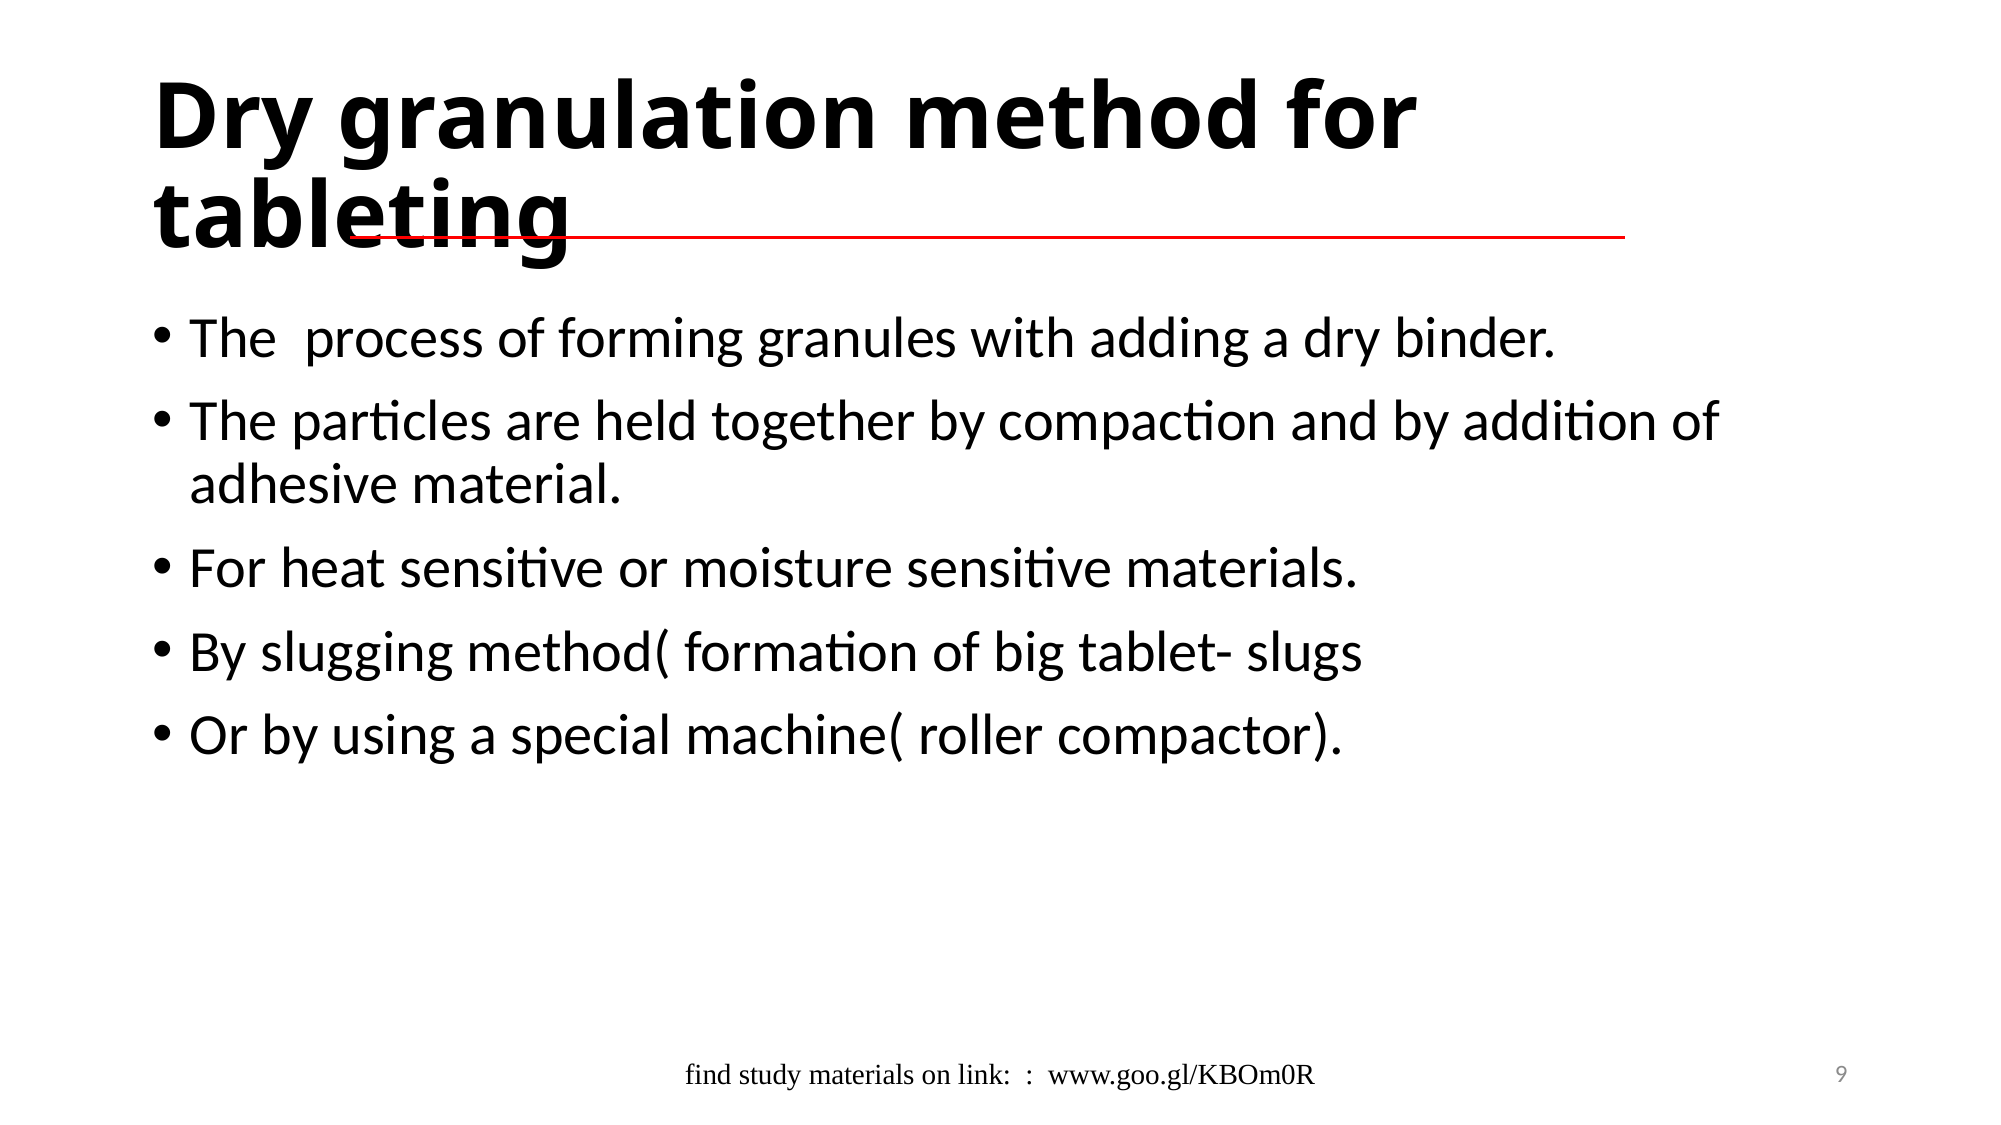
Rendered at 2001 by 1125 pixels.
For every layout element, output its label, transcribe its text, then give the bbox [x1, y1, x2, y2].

footer find study materials on link: : www.goo.gl/KBOm0R [662, 1042, 1338, 1103]
list The process of forming granules with adding a dry binder. The particles are held together by compaction and by addition of adhesive material. For heat sensitive or moisture sensitive materials. By slugging method( formation of big tablet- slugs Or by using a special machine( roller compactor). [137, 299, 1863, 1014]
slide_number 9 [1412, 1042, 1863, 1103]
title Dry granulation method for tableting [137, 59, 1863, 278]
